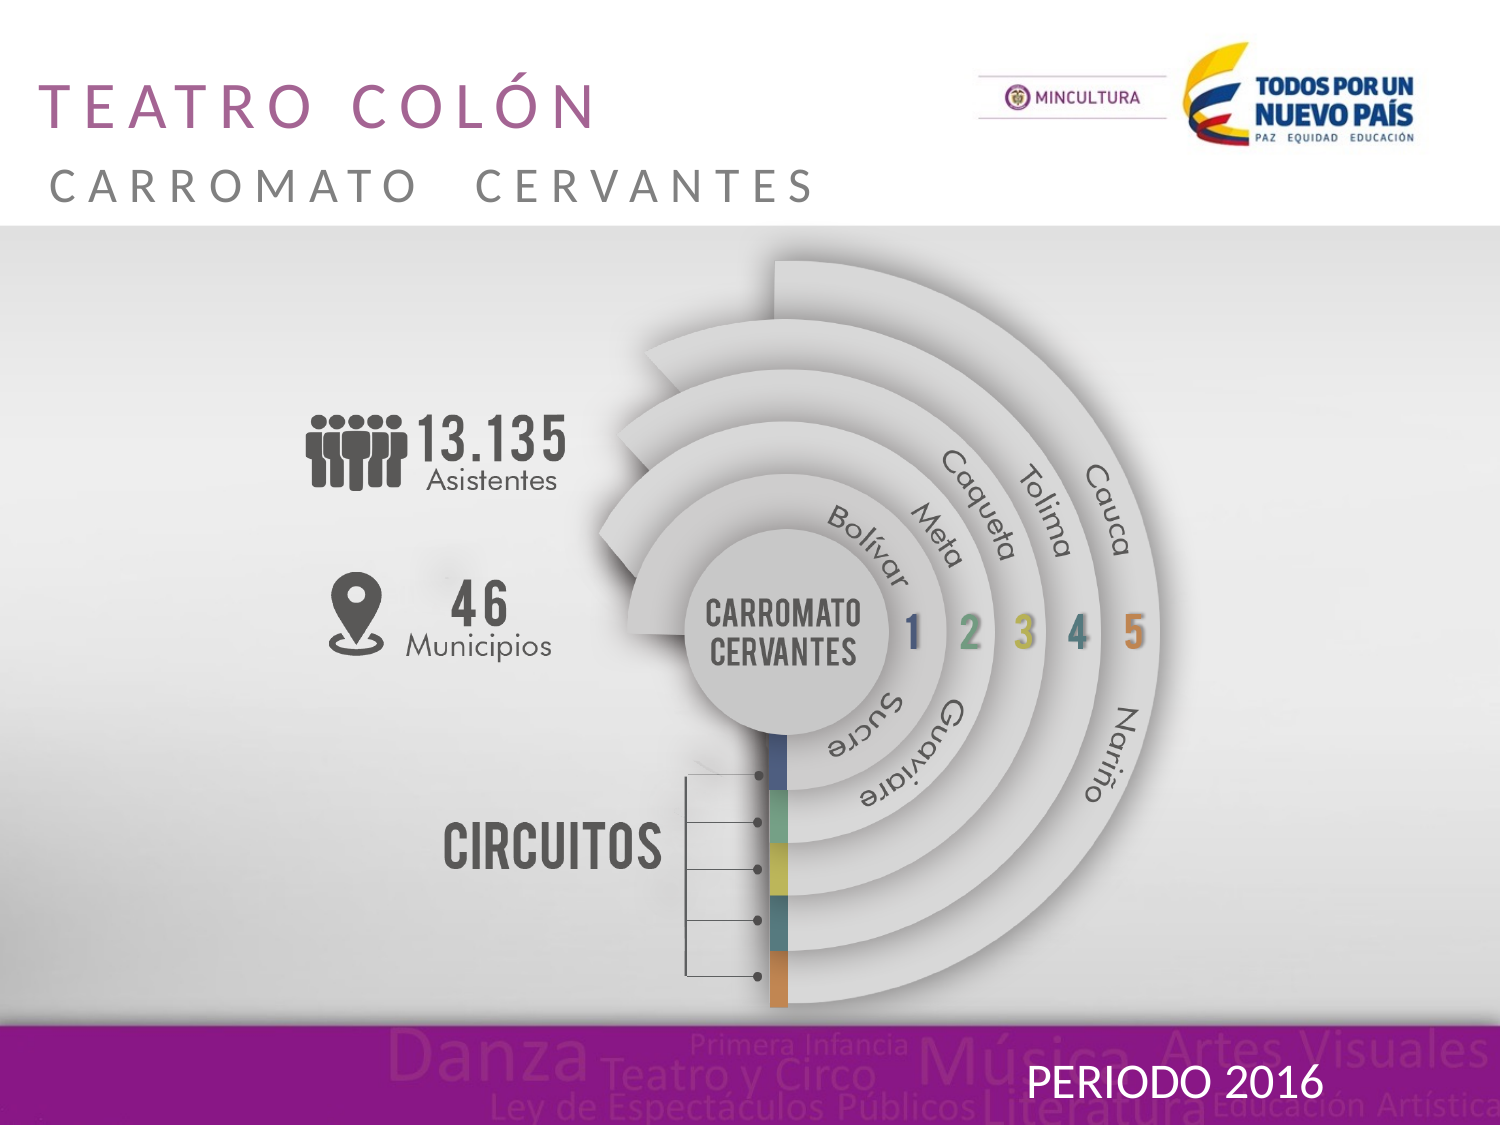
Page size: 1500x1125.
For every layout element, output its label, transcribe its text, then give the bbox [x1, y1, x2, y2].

text_box CARROMATO CERVANTES [0, 149, 123, 213]
text_box TEATRO COLÓN [38, 79, 123, 142]
picture [0, 0, 1500, 1125]
